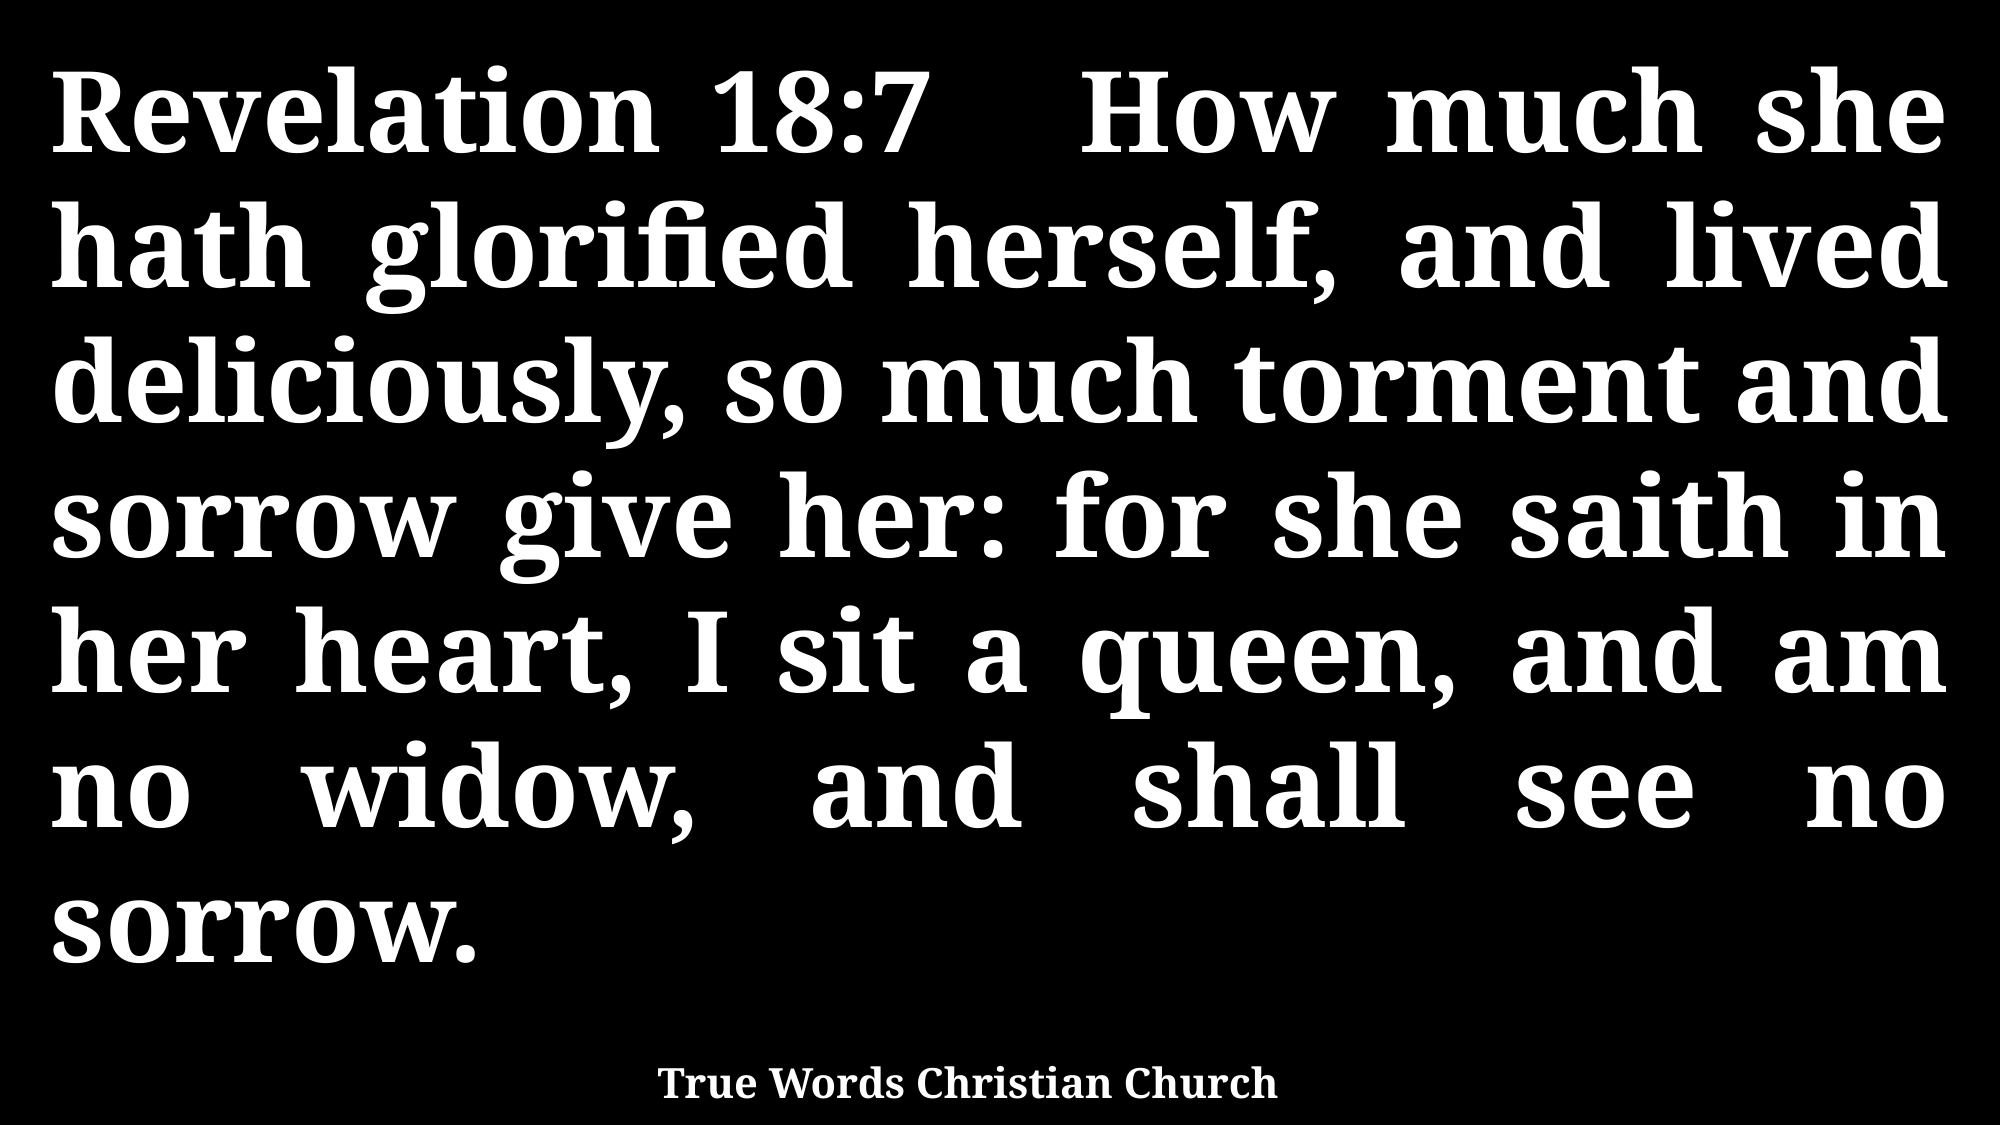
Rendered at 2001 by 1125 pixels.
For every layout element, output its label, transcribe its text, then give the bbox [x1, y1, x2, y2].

text_box Revelation 18:7 How much she hath glorified herself, and lived deliciously, so much torment and sorrow give her: for she saith in her heart, I sit a queen, and am no widow, and shall see no sorrow. [35, 32, 1965, 992]
text_box True Words Christian Church [642, 1049, 1294, 1114]
